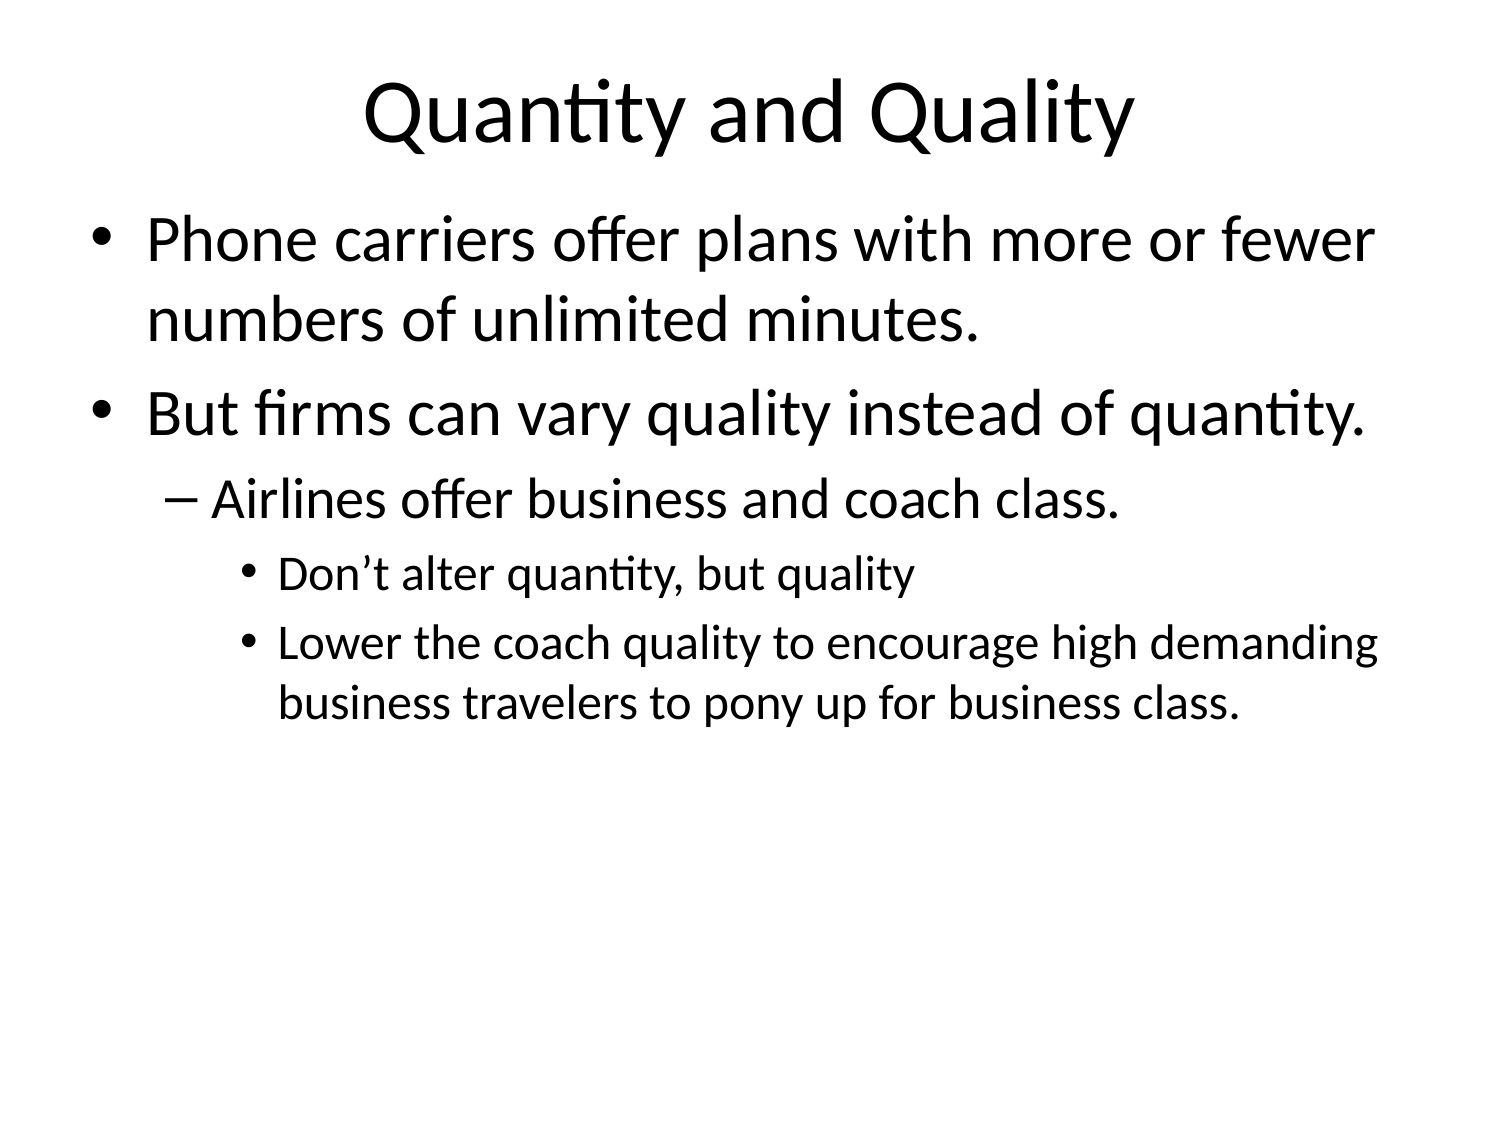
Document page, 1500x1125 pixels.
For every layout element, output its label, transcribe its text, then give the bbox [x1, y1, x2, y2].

list Phone carriers offer plans with more or fewer numbers of unlimited minutes. But firms can vary quality instead of quantity. Airlines offer business and coach class. Don’t alter quantity, but quality Lower the coach quality to encourage high demanding business travelers to pony up for business class. [75, 187, 1425, 1005]
title Quantity and Quality [75, 24, 1425, 187]
